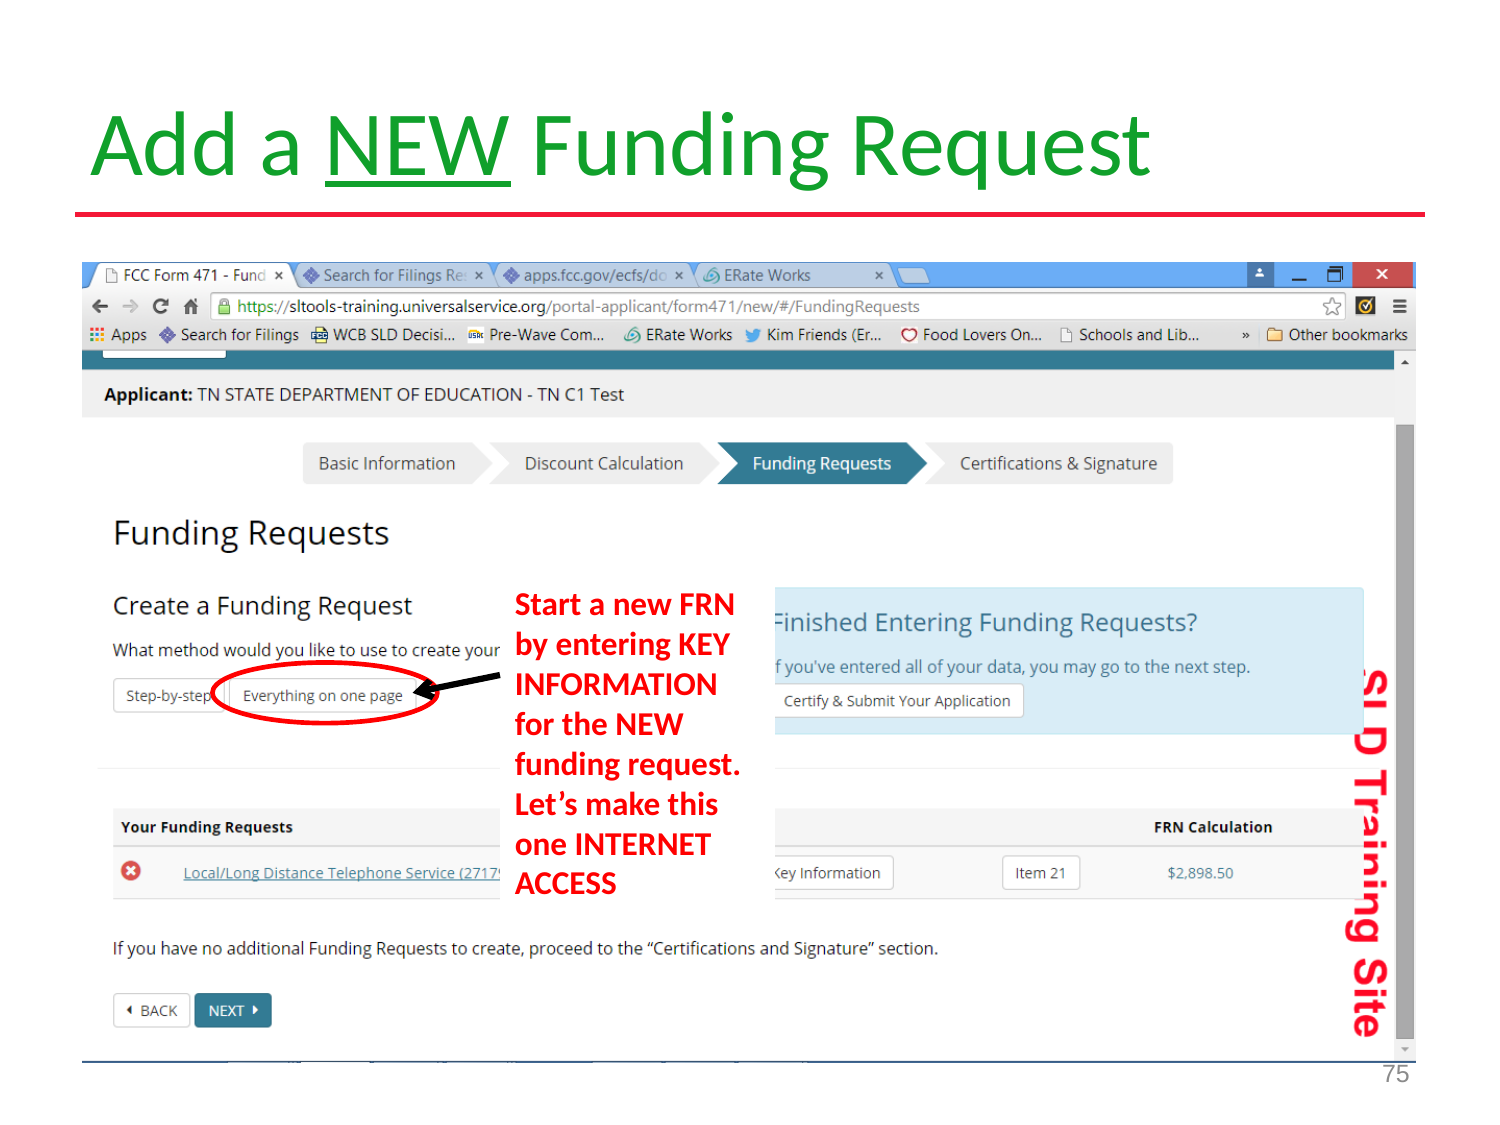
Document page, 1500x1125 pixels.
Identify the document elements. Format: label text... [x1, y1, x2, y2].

title Add a NEW Funding Request [75, 45, 1425, 233]
slide_number 75 [1074, 1042, 1425, 1103]
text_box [412, 674, 501, 693]
picture [82, 262, 1416, 1063]
